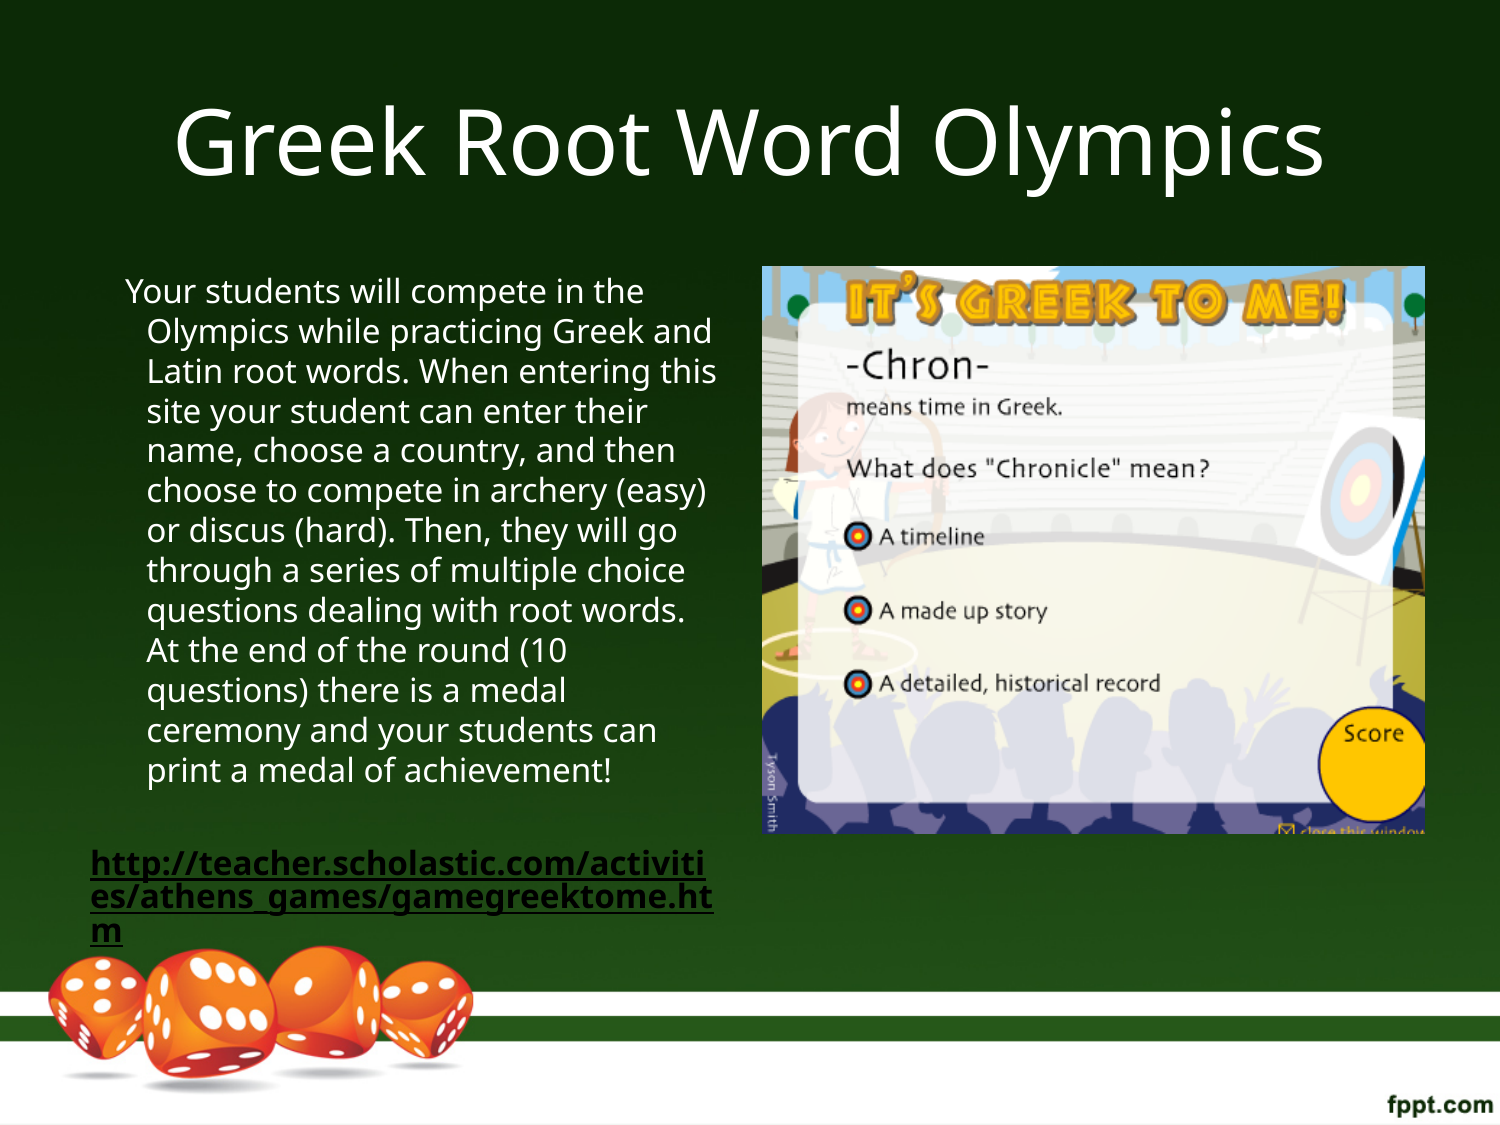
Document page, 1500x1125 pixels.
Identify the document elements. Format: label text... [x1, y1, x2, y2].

picture [0, 0, 1500, 1125]
title Greek Root Word Olympics [74, 44, 1426, 233]
list Your students will compete in the Olympics while practicing Greek and Latin root words. When entering this site your student can enter their name, choose a country, and then choose to compete in archery (easy) or discus (hard). Then, they will go through a series of multiple choice questions dealing with root words. At the end of the round (10 questions) there is a medal ceremony and your students can print a medal of achievement! http://teacher.scholastic.com/activities/athens_games/gamegreektome.htm [74, 262, 738, 1006]
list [762, 162, 1426, 938]
